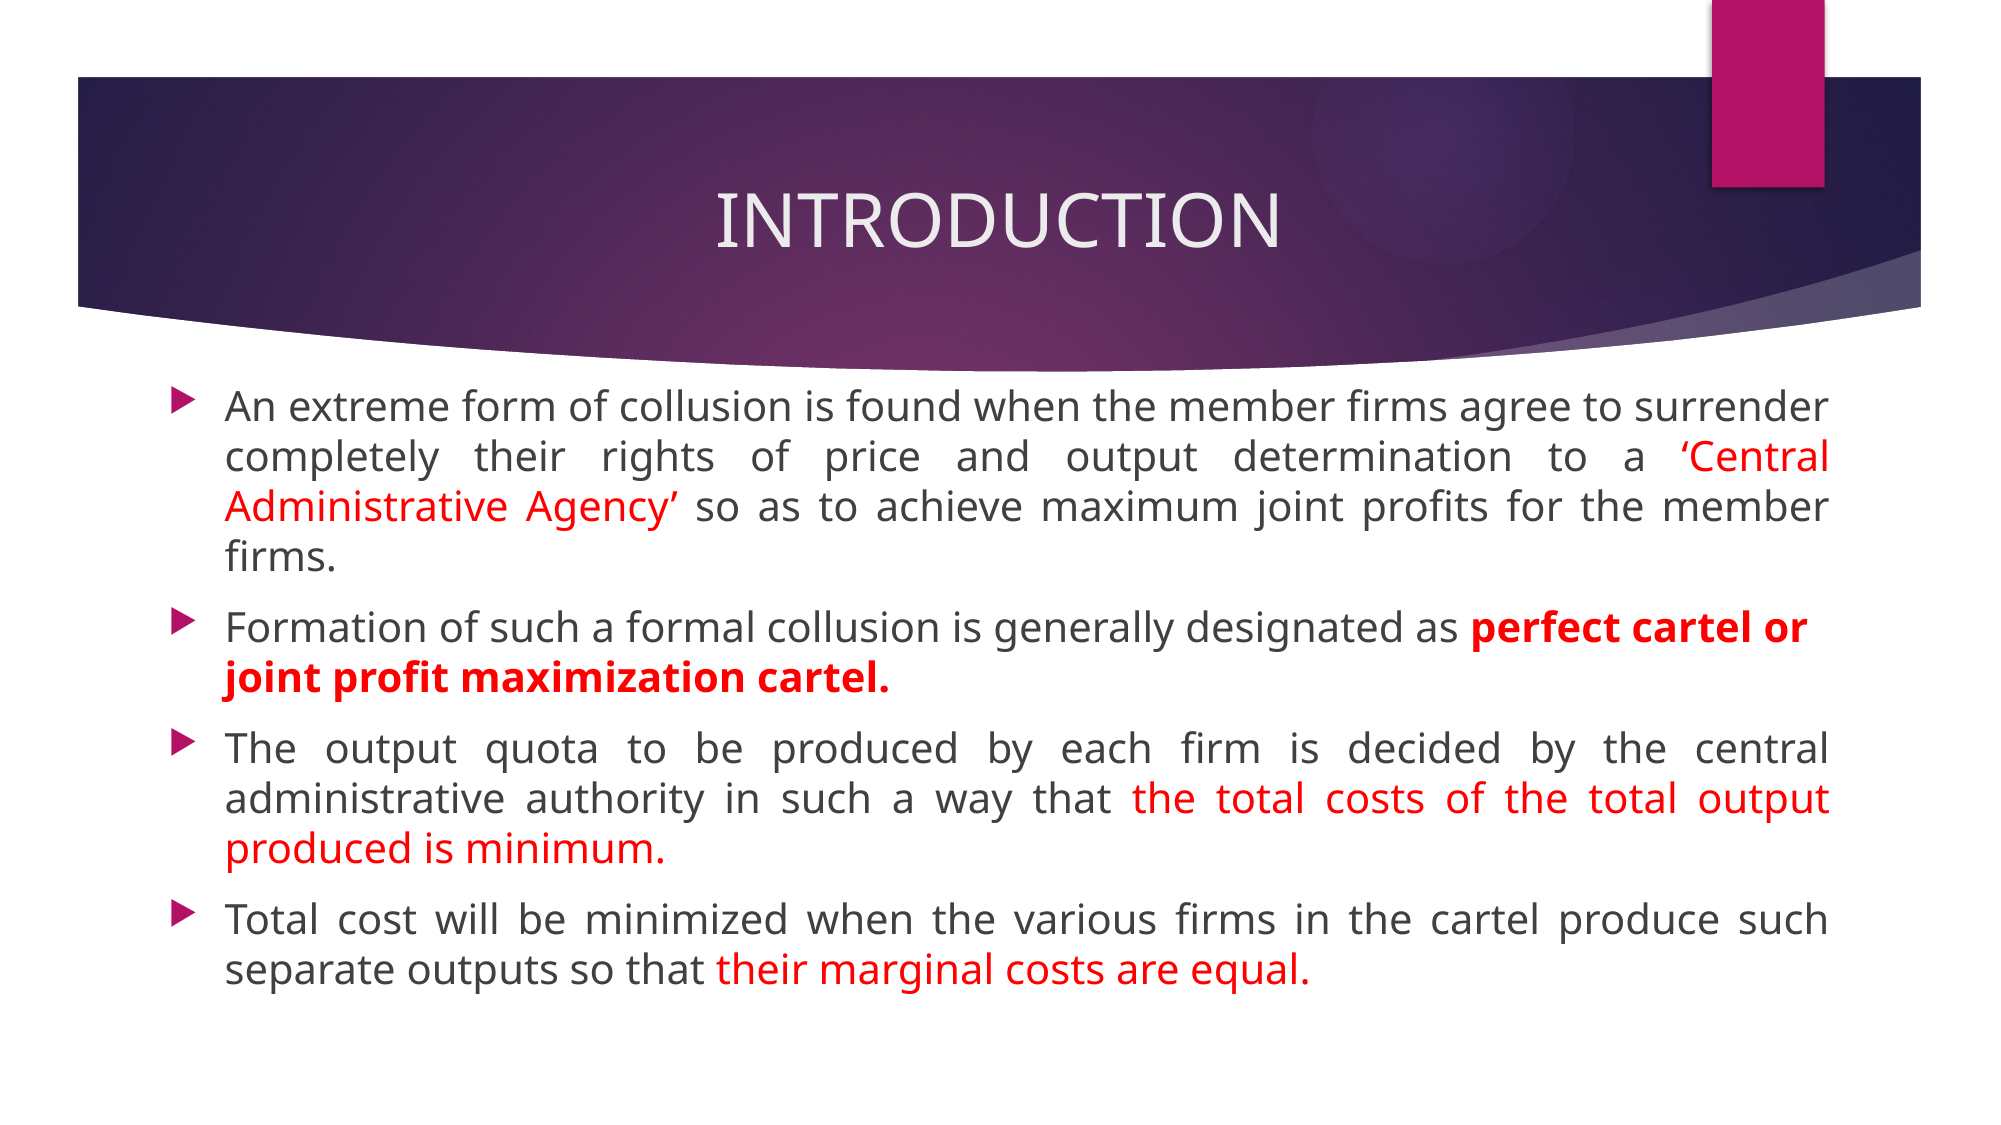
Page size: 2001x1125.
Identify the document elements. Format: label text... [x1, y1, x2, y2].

title INTRODUCTION [212, 161, 1788, 275]
list An extreme form of collusion is found when the member firms agree to surrender completely their rights of price and output determination to a ‘Central Administrative Agency’ so as to achieve maximum joint profits for the member firms. Formation of such a formal collusion is generally designated as perfect cartel or joint profit maximization cartel. The output quota to be produced by each firm is decided by the central administrative authority in such a way that the total costs of the total output produced is minimum. Total cost will be minimized when the various firms in the cartel produce such separate outputs so that their marginal costs are equal. [153, 372, 1846, 1044]
